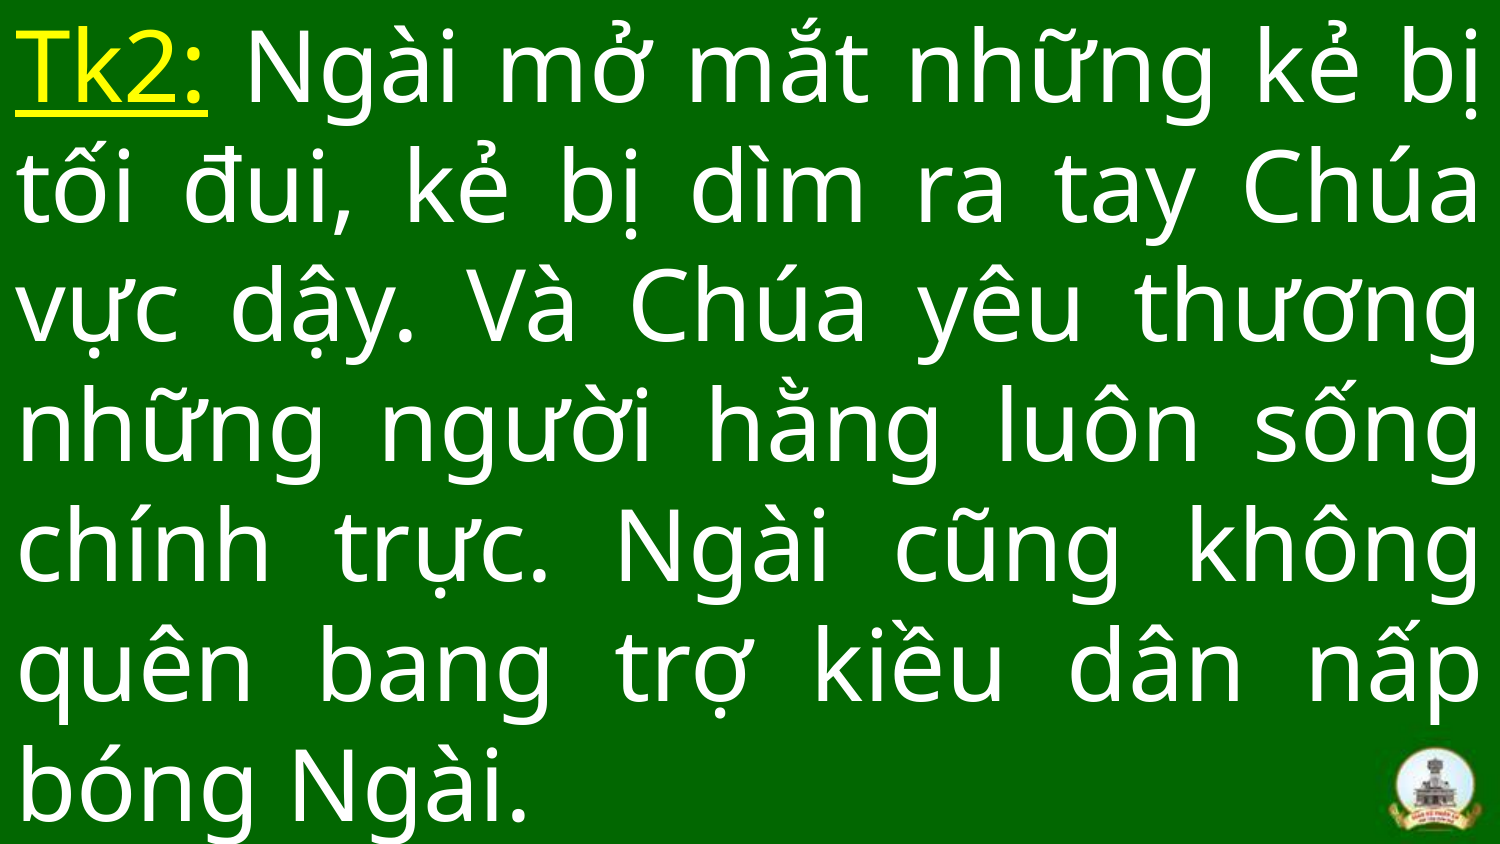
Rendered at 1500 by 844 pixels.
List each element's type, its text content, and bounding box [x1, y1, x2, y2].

title Tk2: Ngài mở mắt những kẻ bị tối đui, kẻ bị dìm ra tay Chúa vực dậy. Và Chúa yêu thương những người hằng luôn sống chính trực. Ngài cũng không quên bang trợ kiều dân nấp bóng Ngài. [0, 0, 1500, 844]
